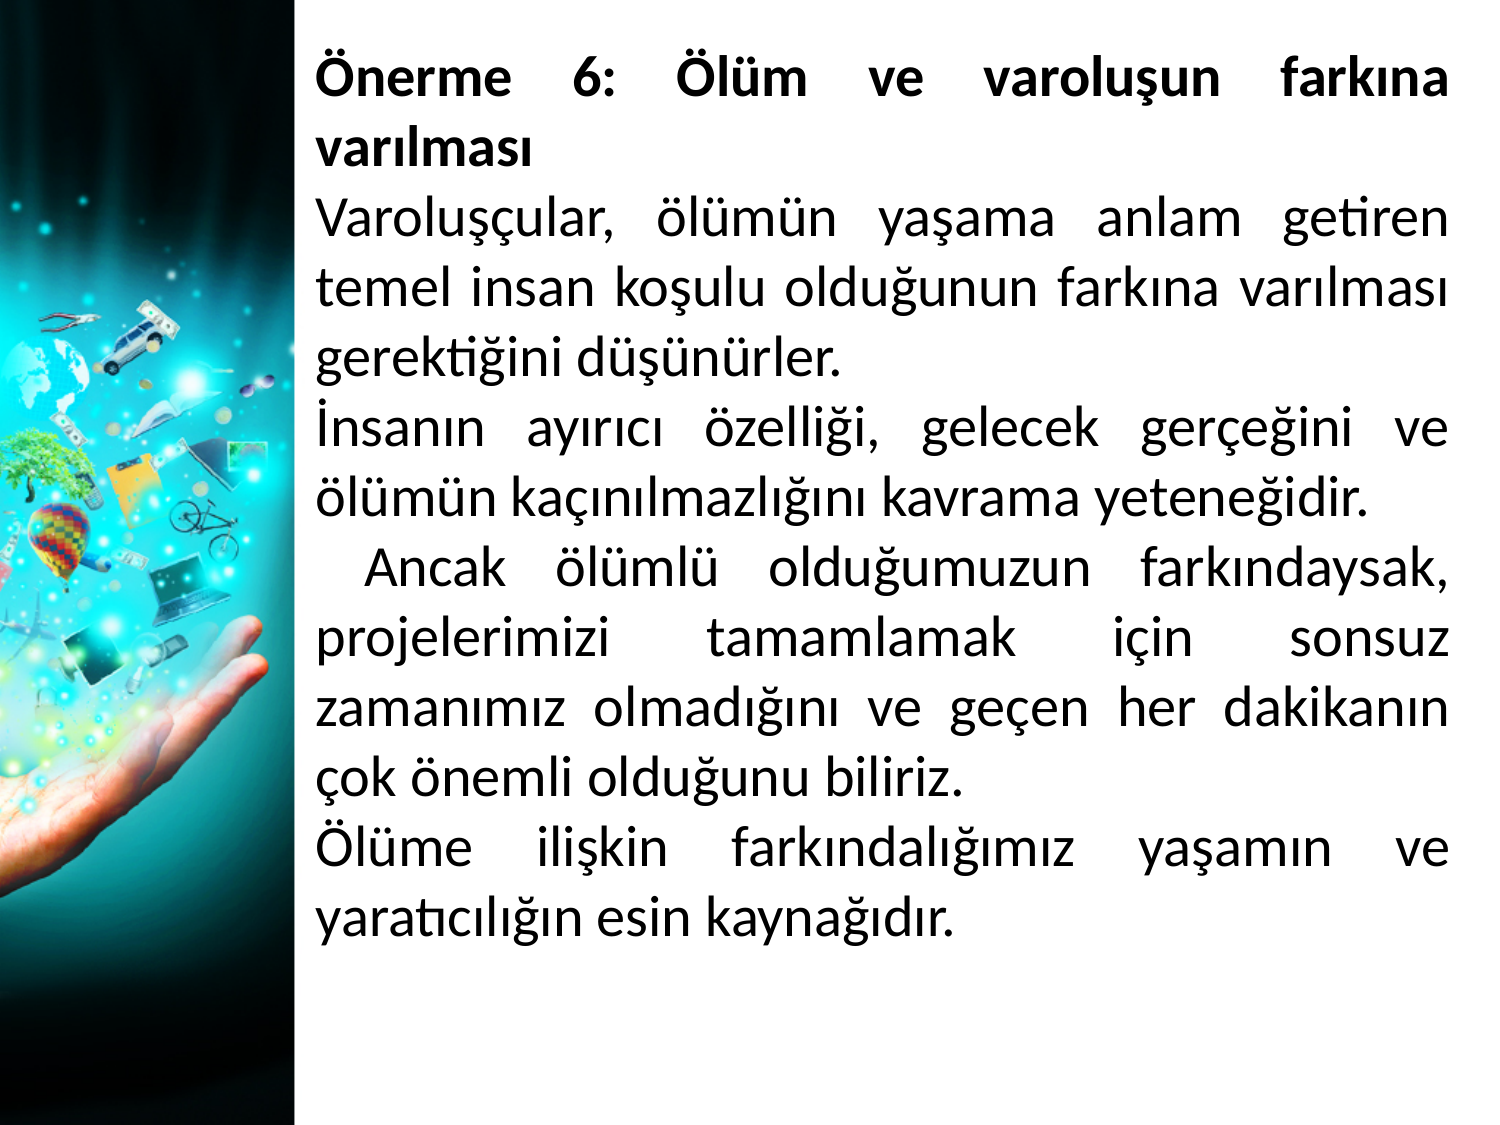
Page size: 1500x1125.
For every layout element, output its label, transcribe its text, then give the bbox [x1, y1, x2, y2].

text_box Önerme 6: Ölüm ve varoluşun farkına varılması Varoluşçular, ölümün yaşama anlam getiren temel insan koşulu olduğunun farkına varılması gerektiğini düşünürler. İnsanın ayırıcı özelliği, gelecek gerçeğini ve ölümün kaçınılmazlığını kavrama yeteneğidir. Ancak ölümlü olduğumuzun farkındaysak, projelerimizi tamamlamak için sonsuz zamanımız olmadığını ve geçen her dakikanın çok önemli olduğunu biliriz. Ölüme ilişkin farkındalığımız yaşamın ve yaratıcılığın esin kaynağıdır. [301, 30, 1466, 956]
picture [0, 0, 1500, 1125]
